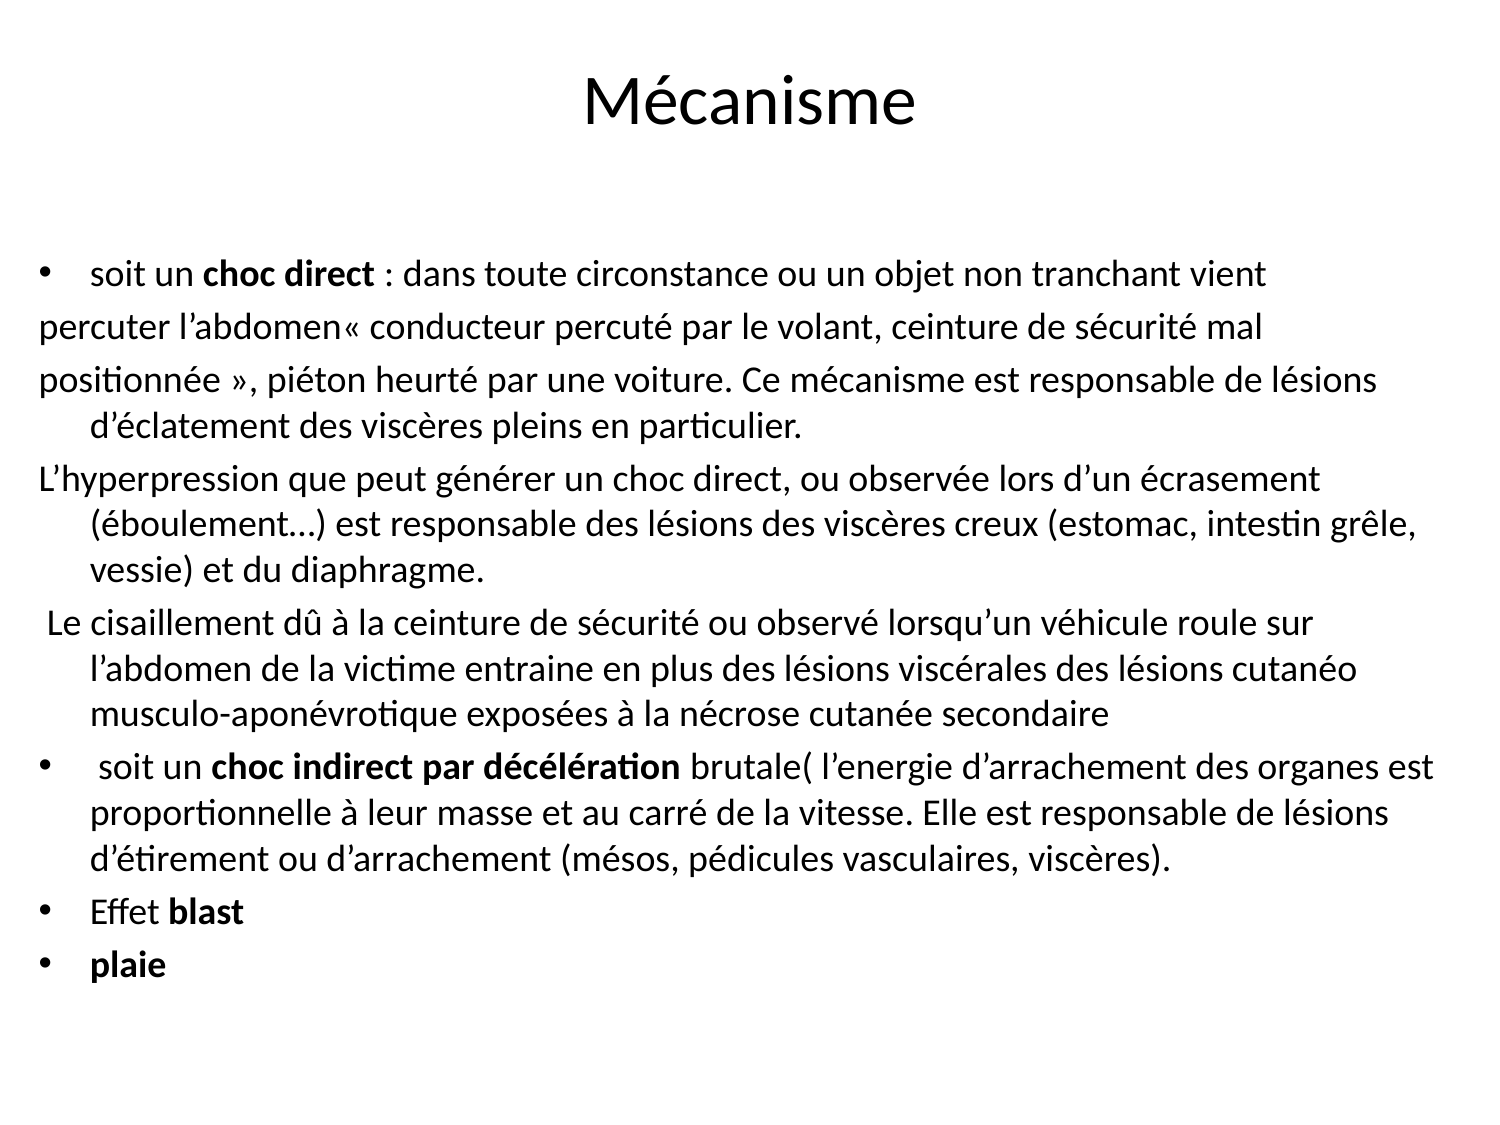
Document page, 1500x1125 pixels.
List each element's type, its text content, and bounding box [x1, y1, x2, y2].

list soit un choc direct : dans toute circonstance ou un objet non tranchant vient percuter l’abdomen« conducteur percuté par le volant, ceinture de sécurité mal positionnée », piéton heurté par une voiture. Ce mécanisme est responsable de lésions d’éclatement des viscères pleins en particulier. L’hyperpression que peut générer un choc direct, ou observée lors d’un écrasement (éboulement…) est responsable des lésions des viscères creux (estomac, intestin grêle, vessie) et du diaphragme. Le cisaillement dû à la ceinture de sécurité ou observé lorsqu’un véhicule roule sur l’abdomen de la victime entraine en plus des lésions viscérales des lésions cutanéo musculo-aponévrotique exposées à la nécrose cutanée secondaire soit un choc indirect par décélération brutale( l’energie d’arrachement des organes est proportionnelle à leur masse et au carré de la vitesse. Elle est responsable de lésions d’étirement ou d’arrachement (mésos, pédicules vasculaires, viscères). Effet blast plaie [23, 187, 1500, 1005]
title Mécanisme [75, 45, 1425, 187]
